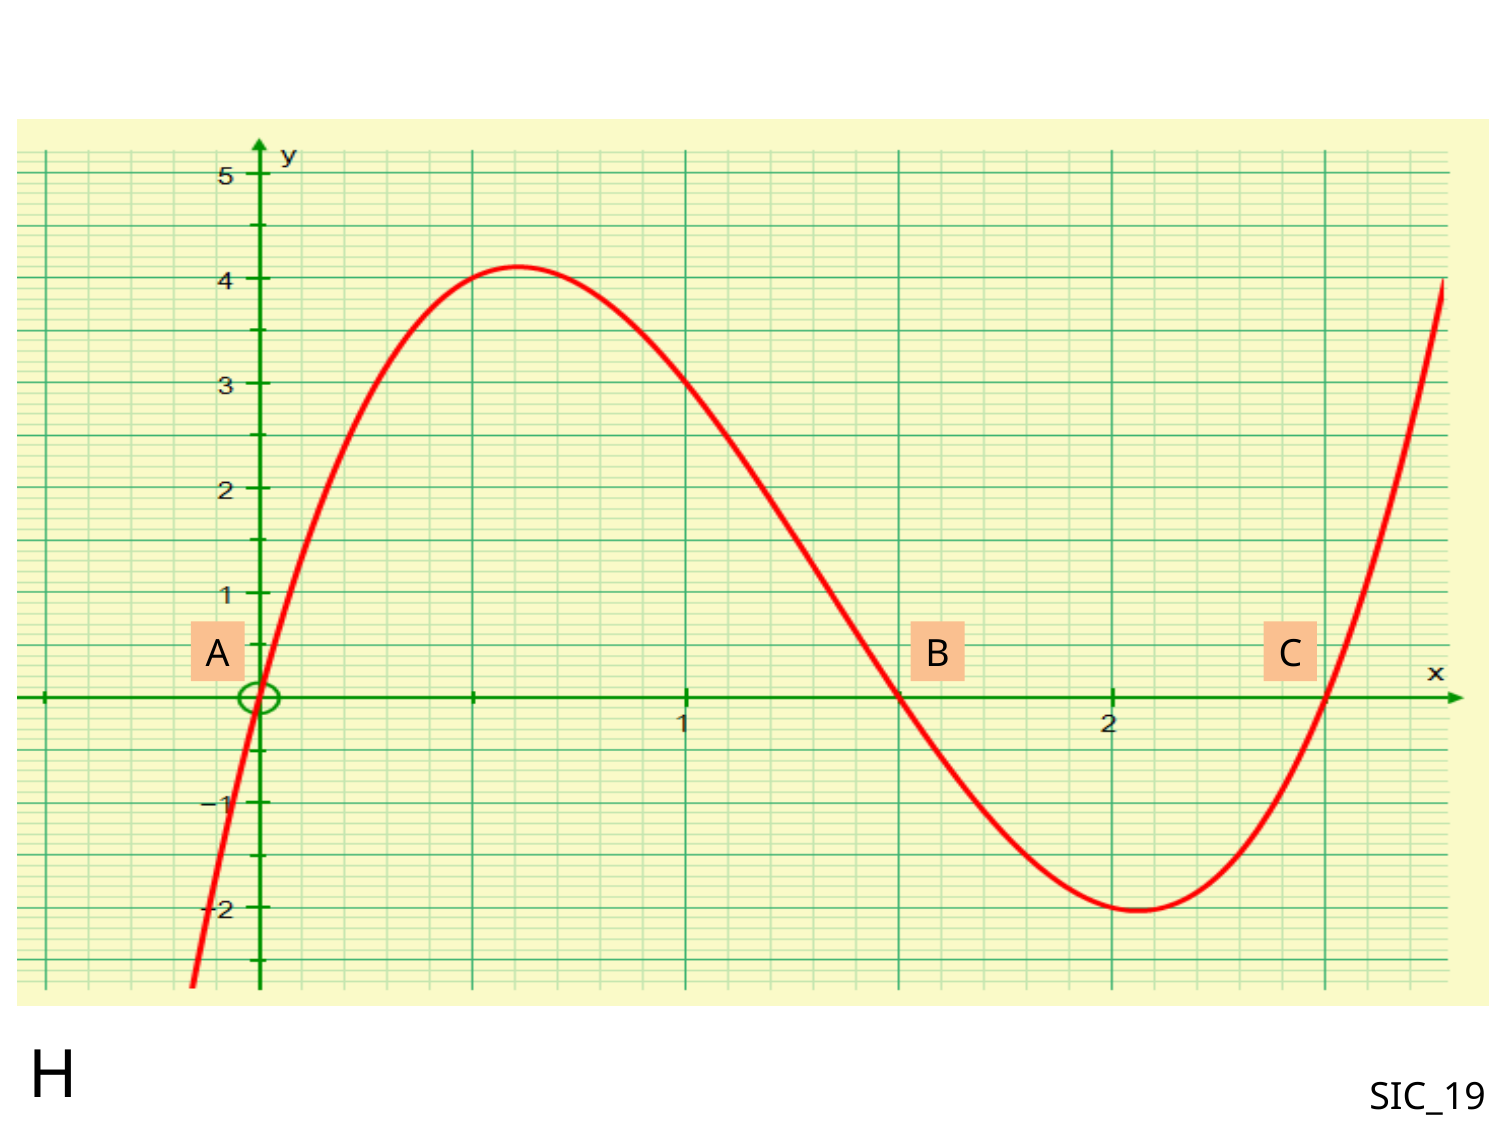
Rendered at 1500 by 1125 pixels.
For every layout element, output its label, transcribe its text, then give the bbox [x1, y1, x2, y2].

text_box SIC_19 [1354, 1064, 1500, 1125]
text_box H [13, 1023, 94, 1118]
picture [17, 119, 1489, 1006]
